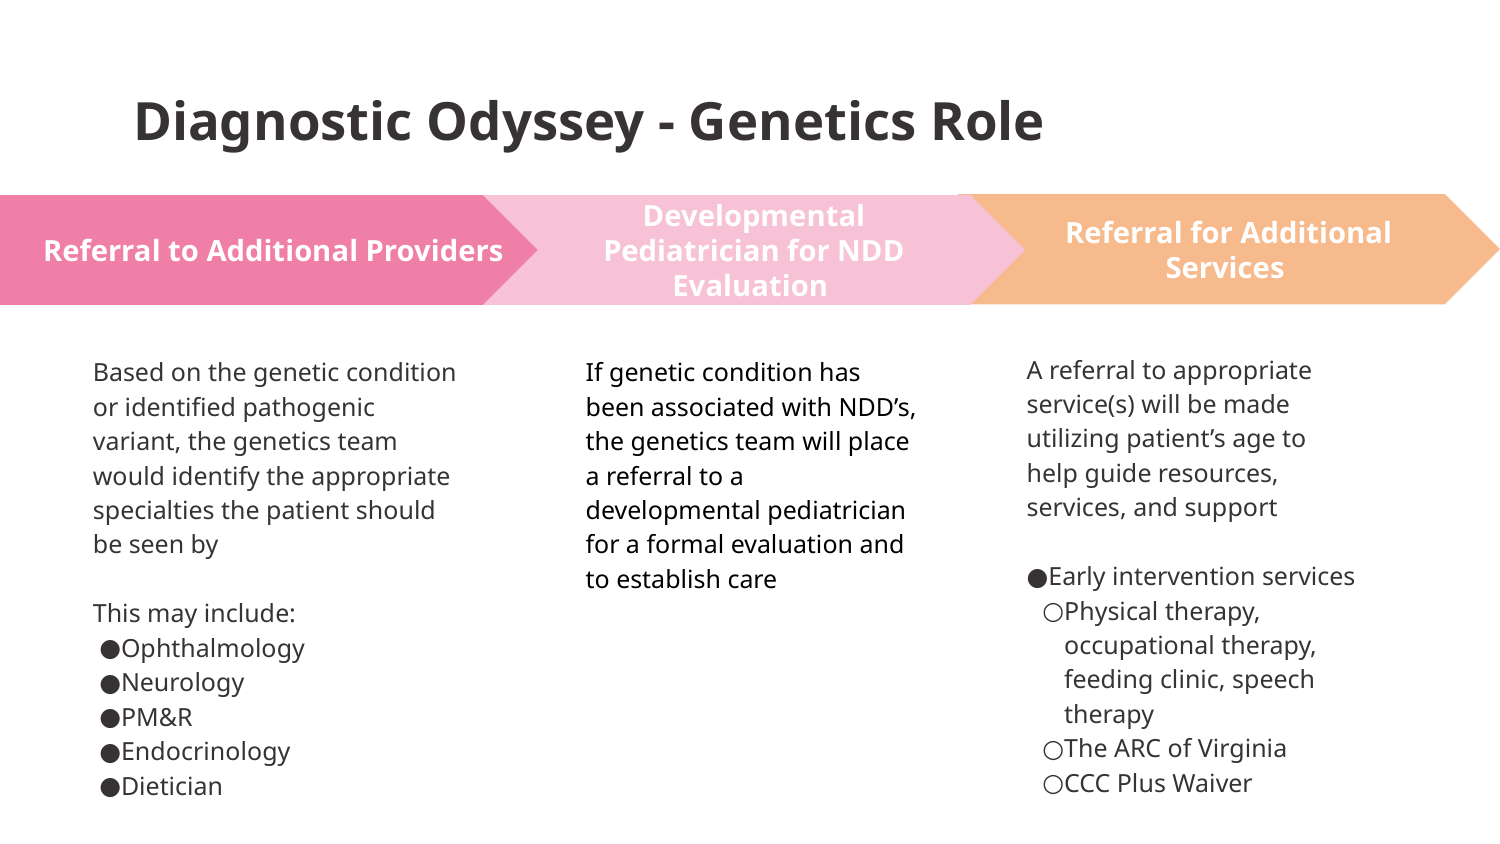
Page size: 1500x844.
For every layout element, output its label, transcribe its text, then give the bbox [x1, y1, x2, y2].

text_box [482, 194, 1026, 767]
title Diagnostic Odyssey - Genetics Role [118, 72, 1382, 167]
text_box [957, 193, 1500, 819]
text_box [0, 194, 583, 819]
